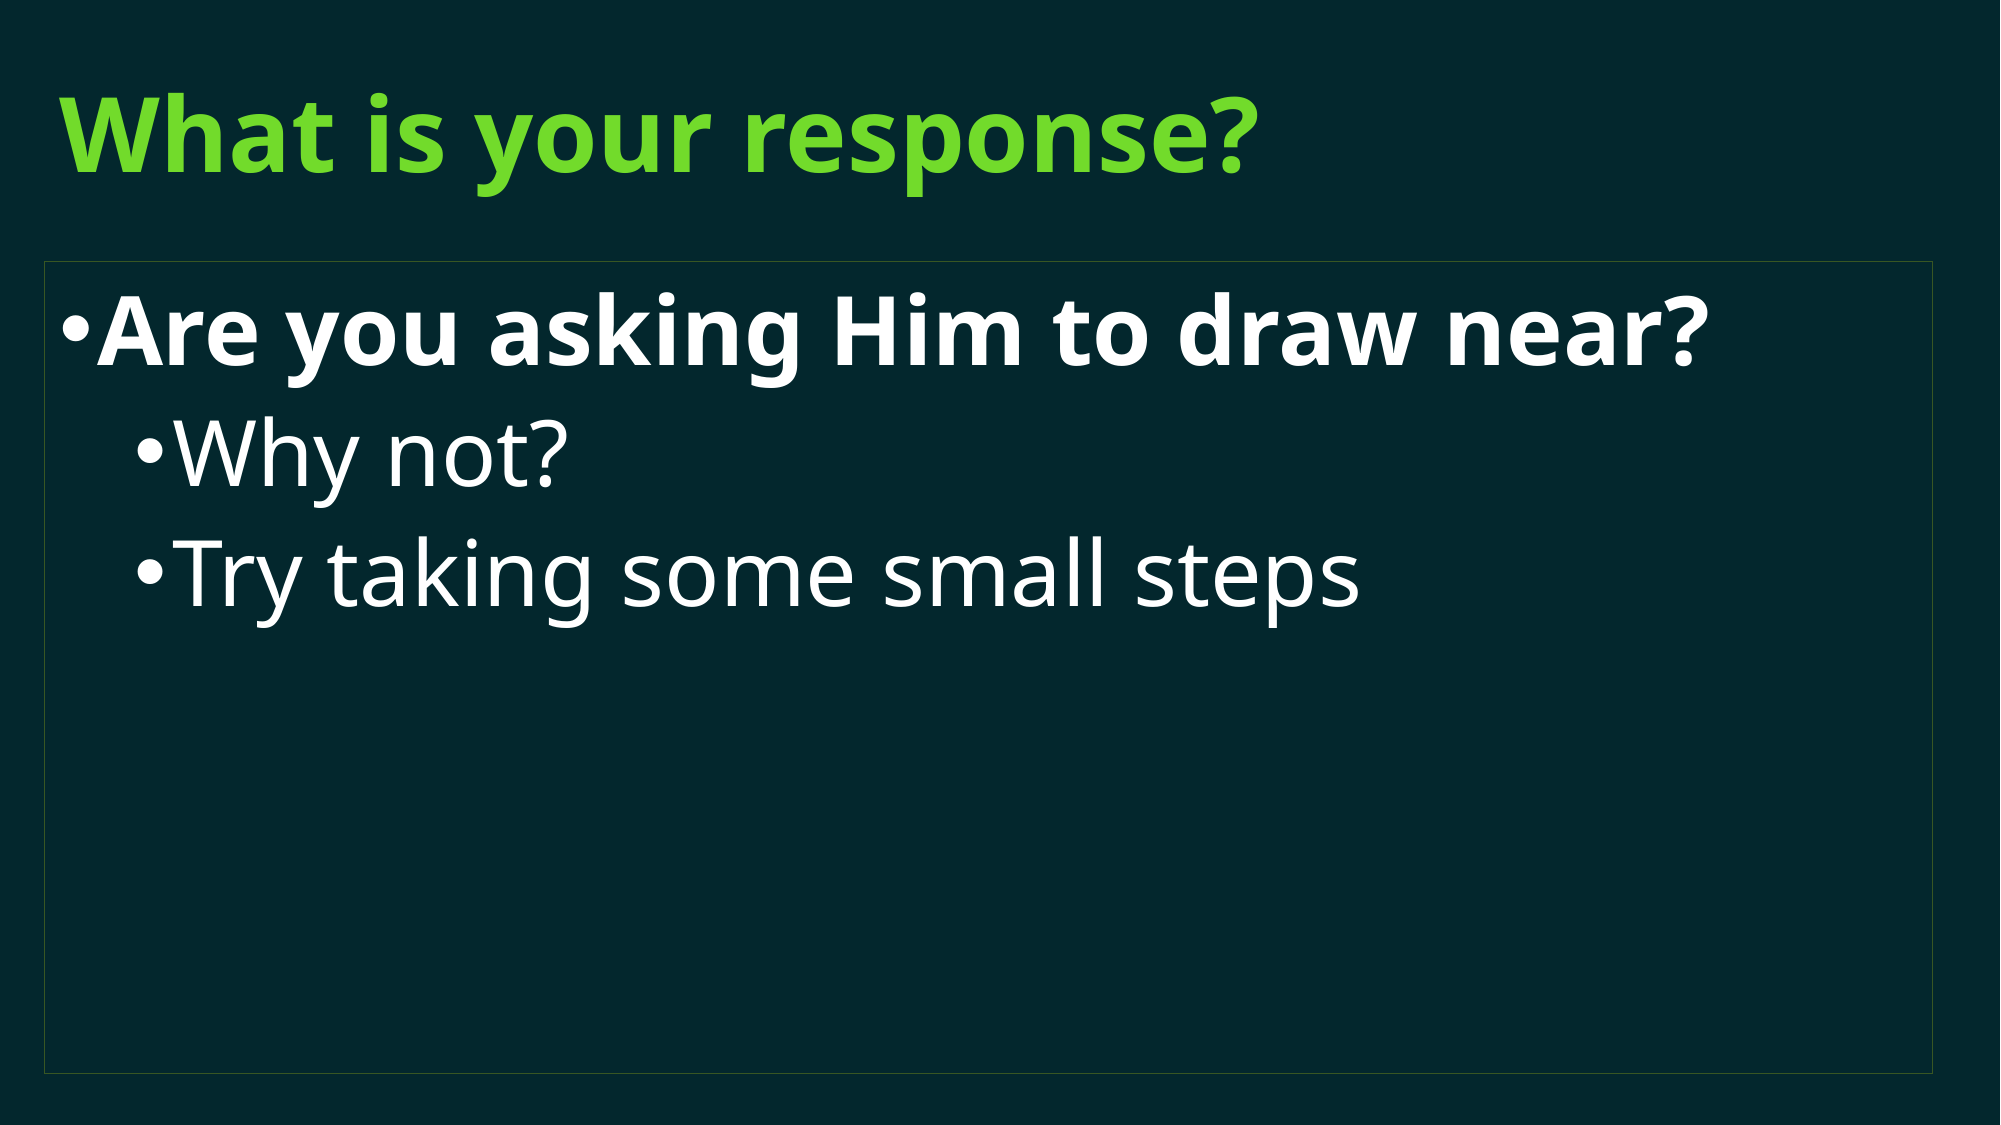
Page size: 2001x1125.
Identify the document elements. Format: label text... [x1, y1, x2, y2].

title What is your response? [44, 22, 1933, 240]
list Are you asking Him to draw near? Why not? Try taking some small steps [44, 261, 1933, 1074]
